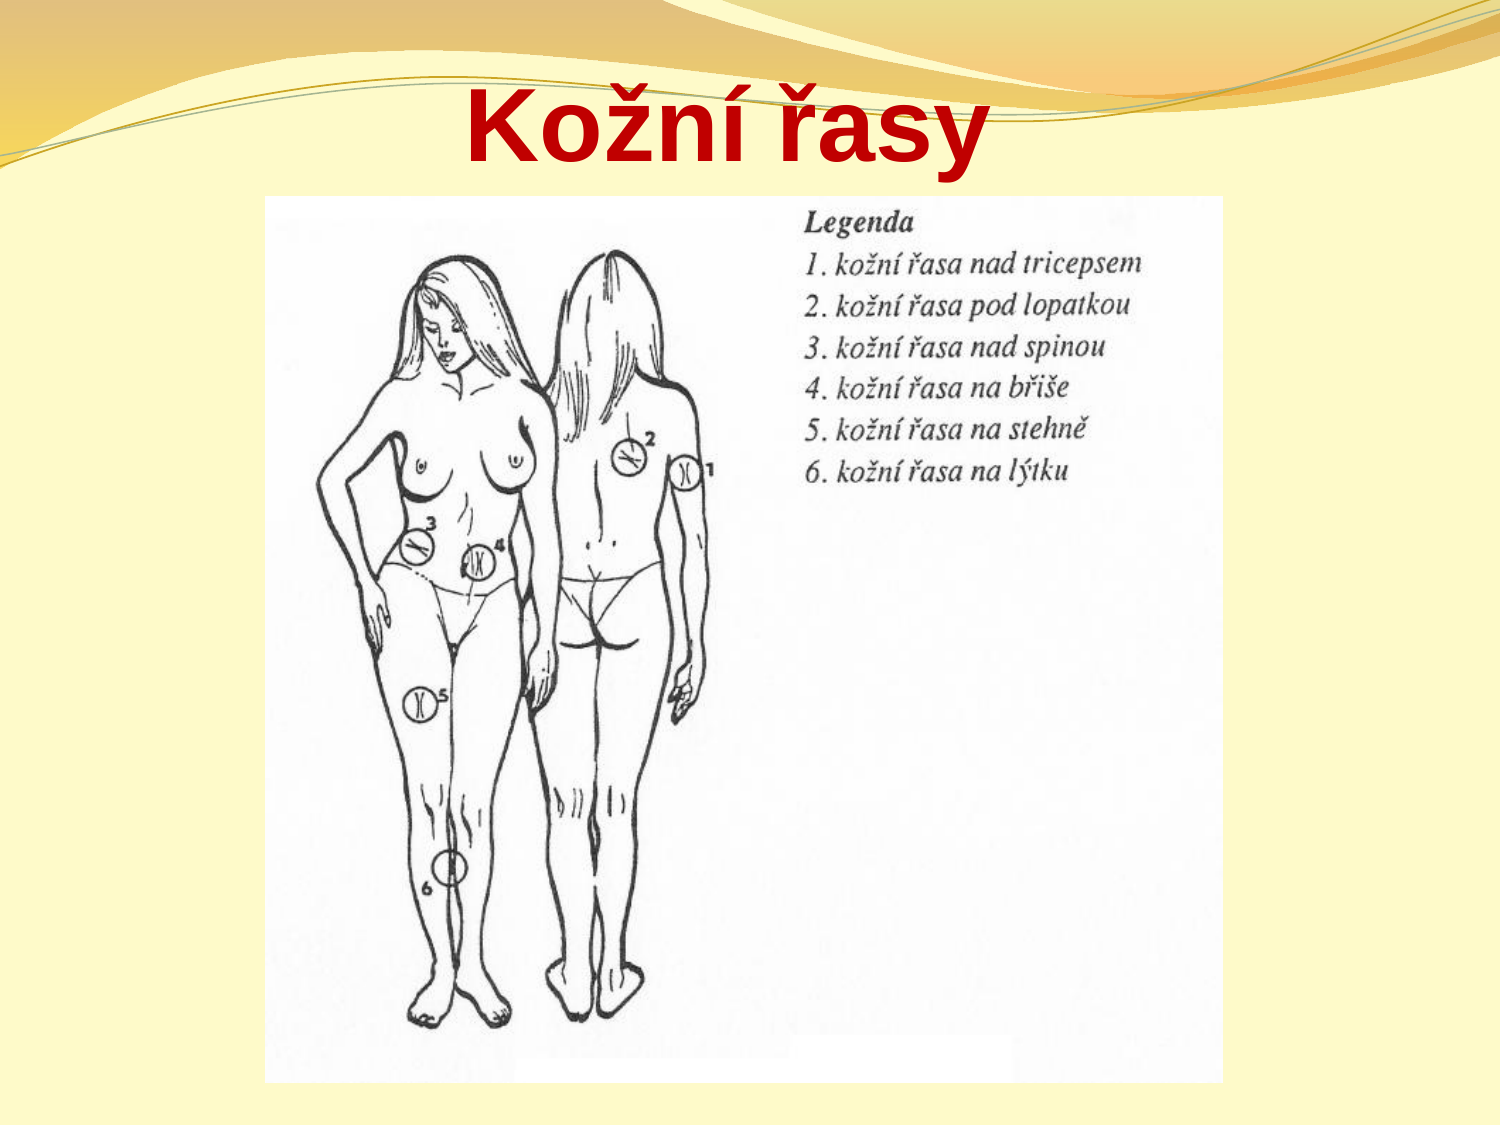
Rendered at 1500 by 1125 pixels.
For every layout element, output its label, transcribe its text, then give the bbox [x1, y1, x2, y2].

title Kožní řasy [52, 66, 1404, 183]
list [265, 195, 1223, 1083]
